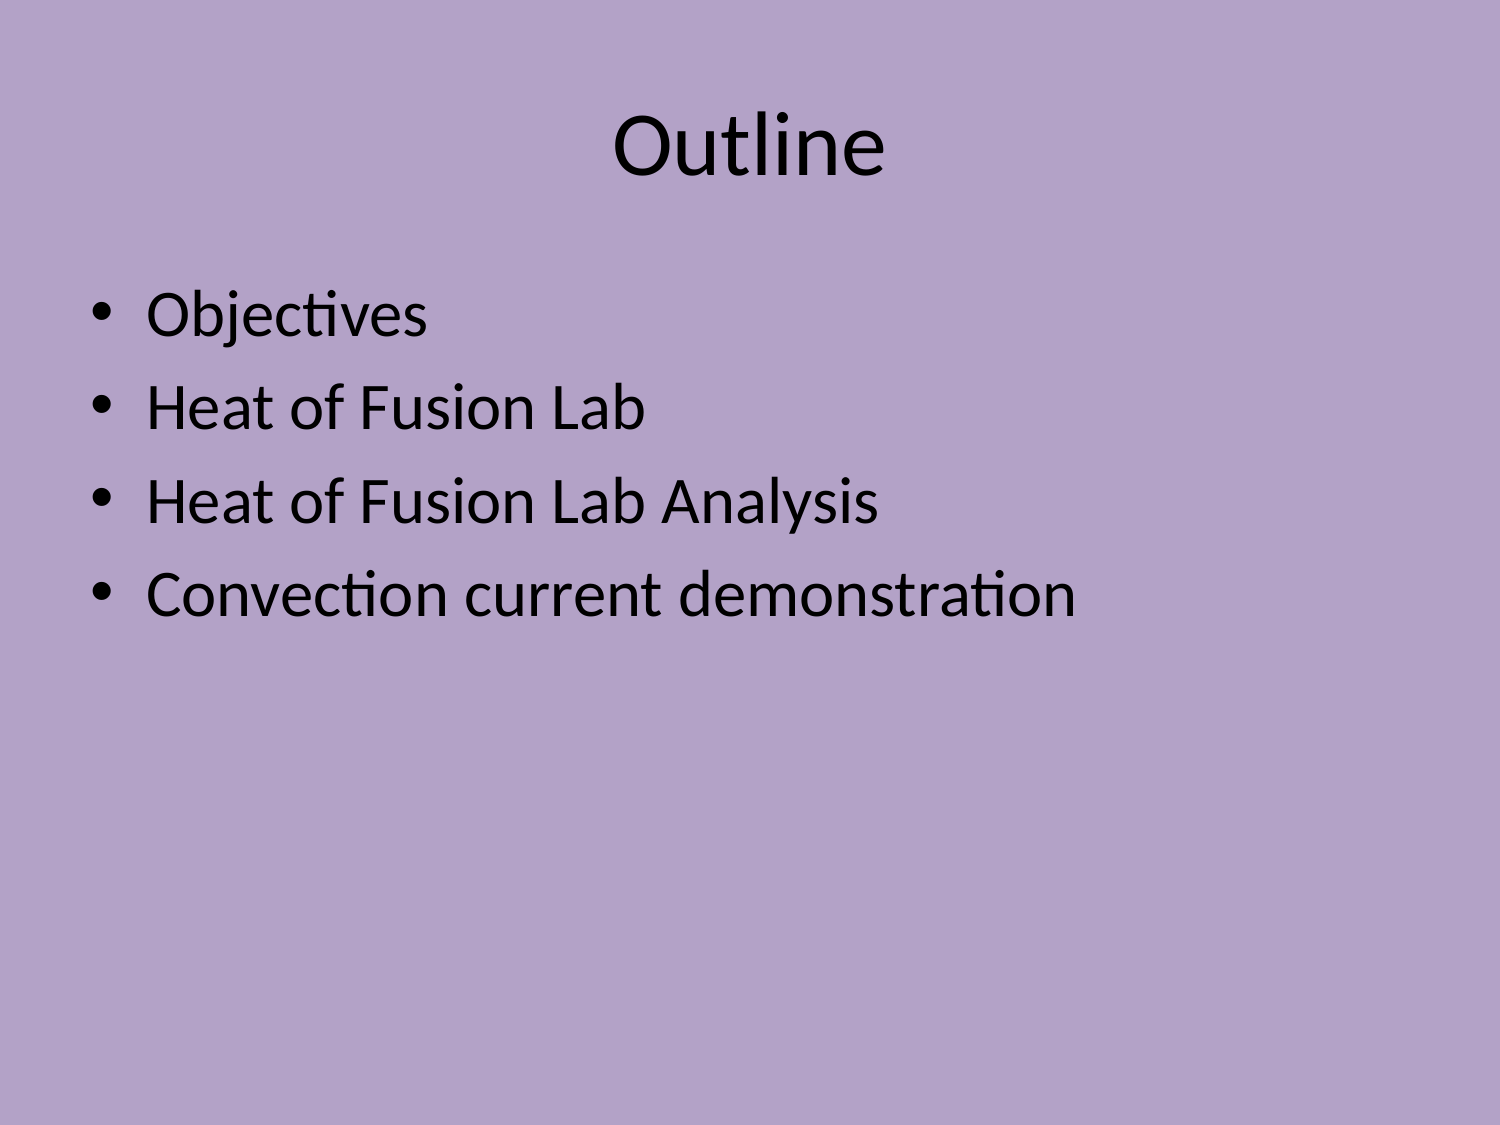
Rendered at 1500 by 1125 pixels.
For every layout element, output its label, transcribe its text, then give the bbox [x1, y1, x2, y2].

title Outline [75, 45, 1425, 233]
list Objectives Heat of Fusion Lab Heat of Fusion Lab Analysis Convection current demonstration [75, 262, 1425, 1005]
